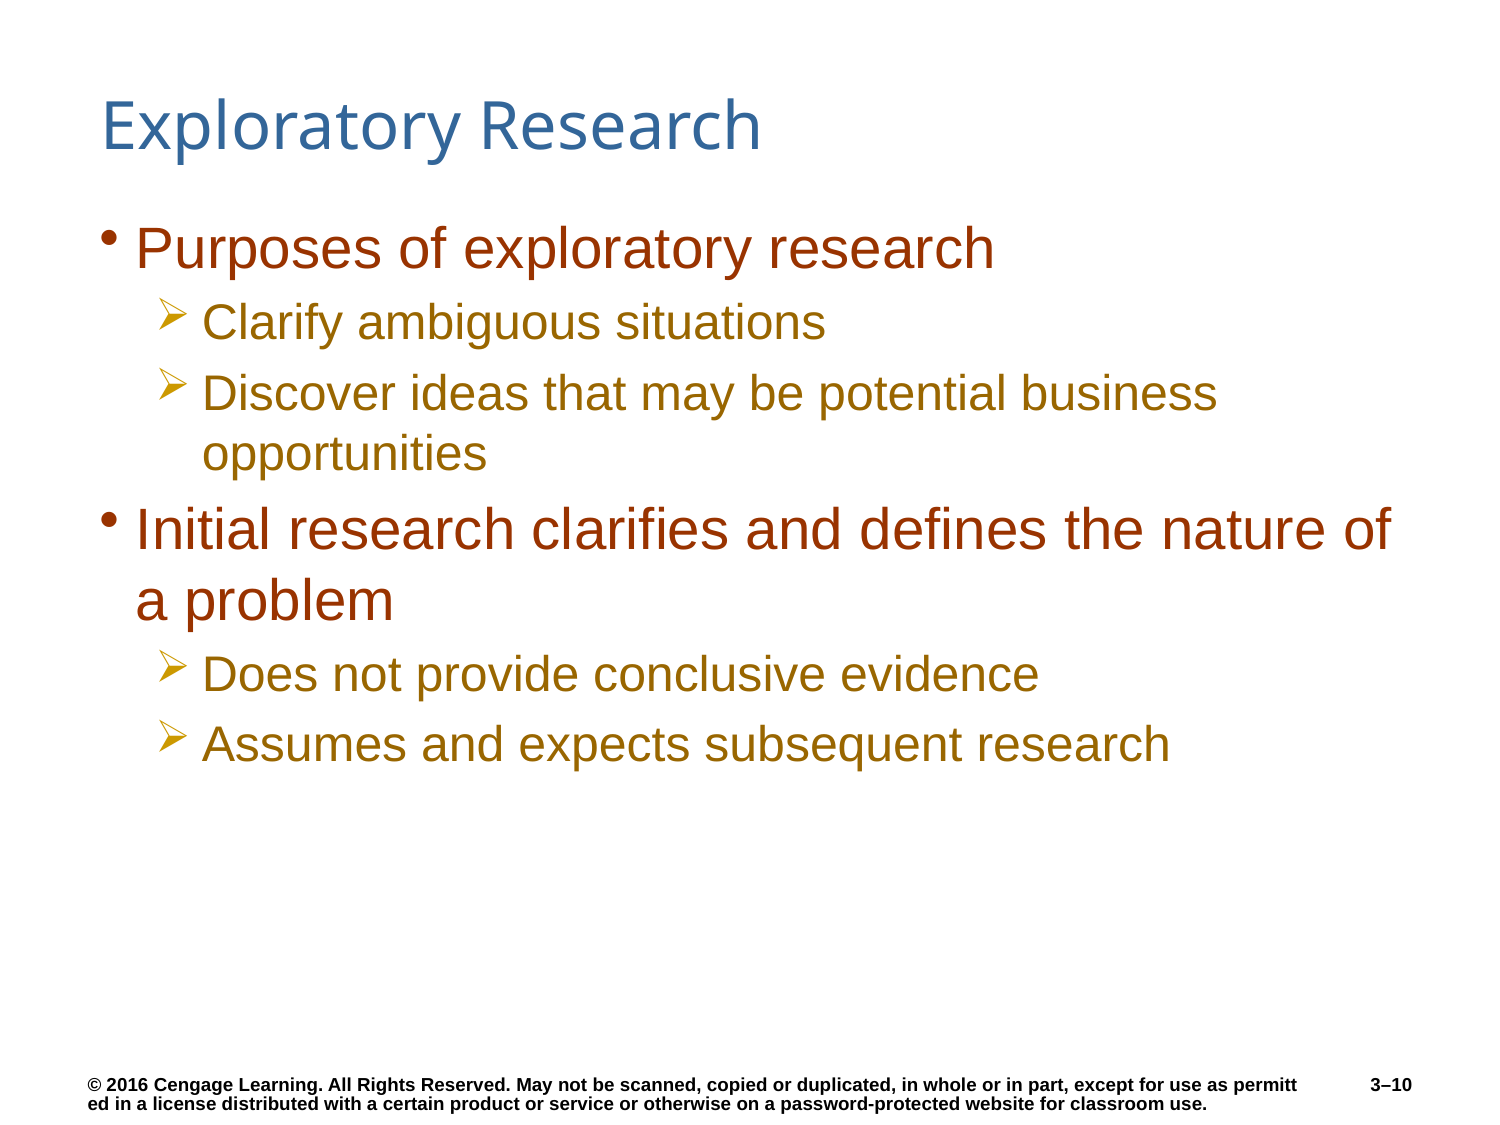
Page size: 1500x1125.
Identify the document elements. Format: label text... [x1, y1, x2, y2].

slide_number 3–10 [1050, 1042, 1413, 1103]
list Purposes of exploratory research Clarify ambiguous situations Discover ideas that may be potential business opportunities Initial research clarifies and defines the nature of a problem Does not provide conclusive evidence Assumes and expects subsequent research [84, 202, 1414, 1013]
footer © 2016 Cengage Learning. All Rights Reserved. May not be scanned, copied or duplicated, in whole or in part, except for use as permitted in a license distributed with a certain product or service or otherwise on a password-protected website for classroom use. [87, 1057, 1050, 1103]
title Exploratory Research [85, 75, 1411, 171]
